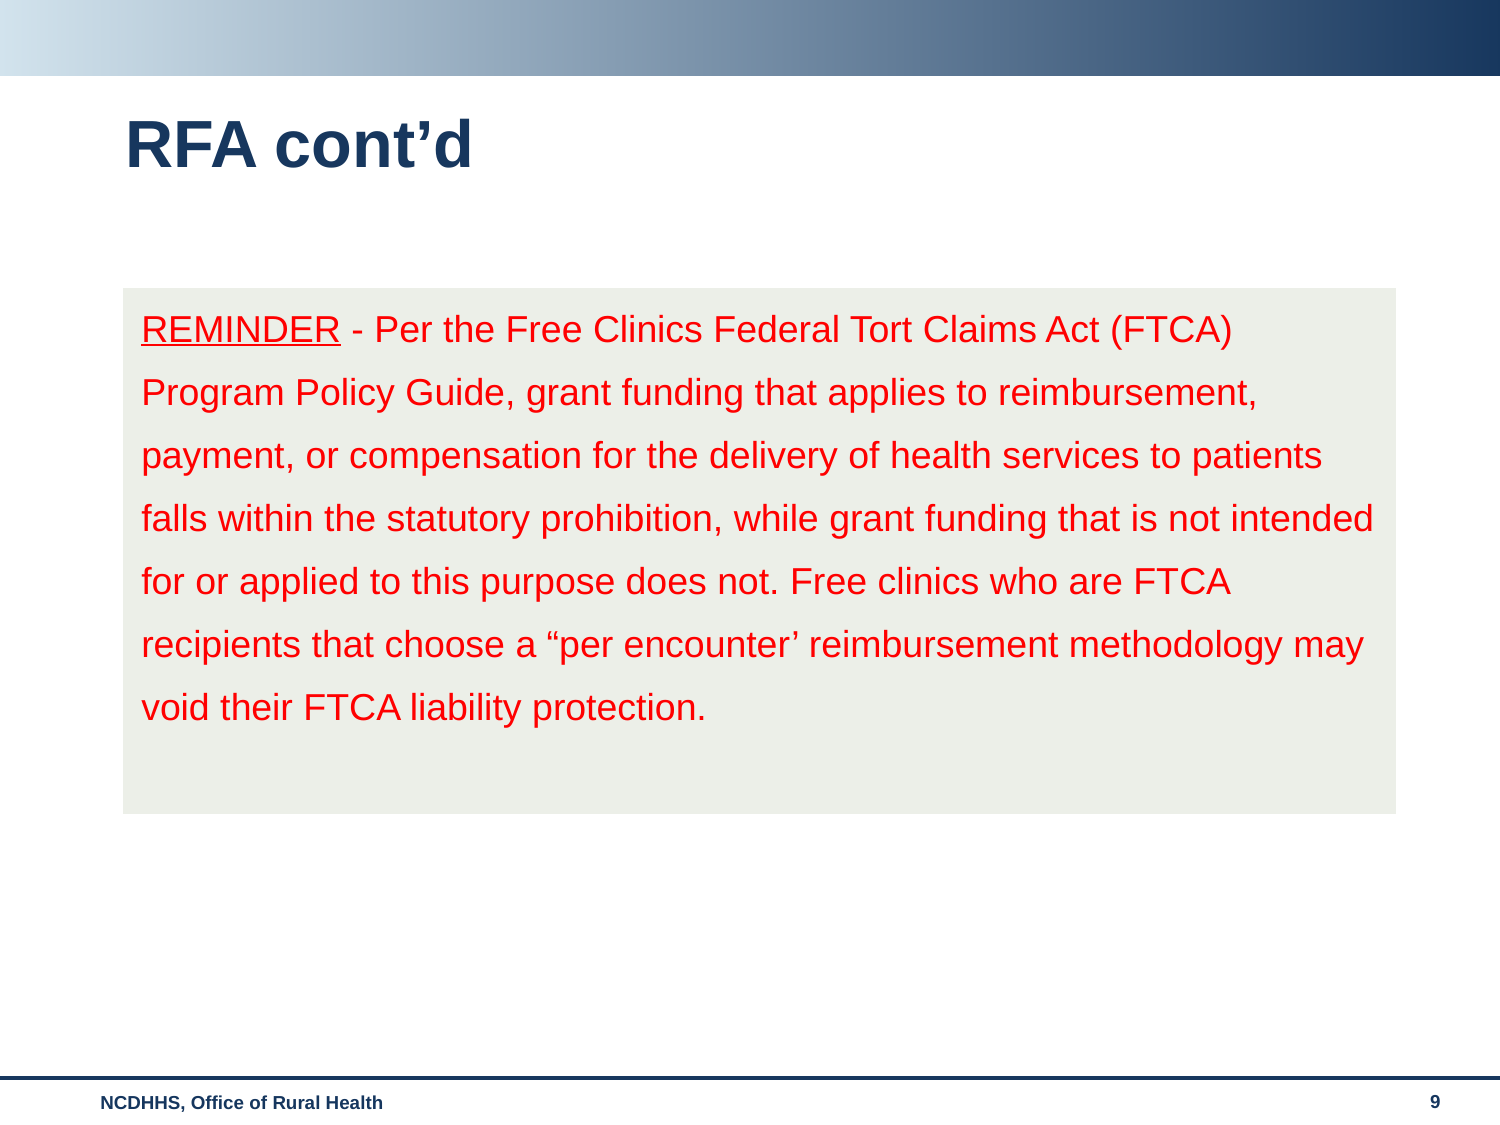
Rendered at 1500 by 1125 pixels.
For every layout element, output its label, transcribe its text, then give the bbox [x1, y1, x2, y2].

title RFA cont’d [110, 102, 1398, 193]
table_header REMINDER - Per the Free Clinics Federal Tort Claims Act (FTCA) Program Policy Guide, grant funding that applies to reimbursement, payment, or compensation for the delivery of health services to patients falls within the statutory prohibition, while grant funding that is not intended for or applied to this purpose does not. Free clinics who are FTCA recipients that choose a “per encounter’ reimbursement methodology may void their FTCA liability protection. [123, 288, 1396, 814]
